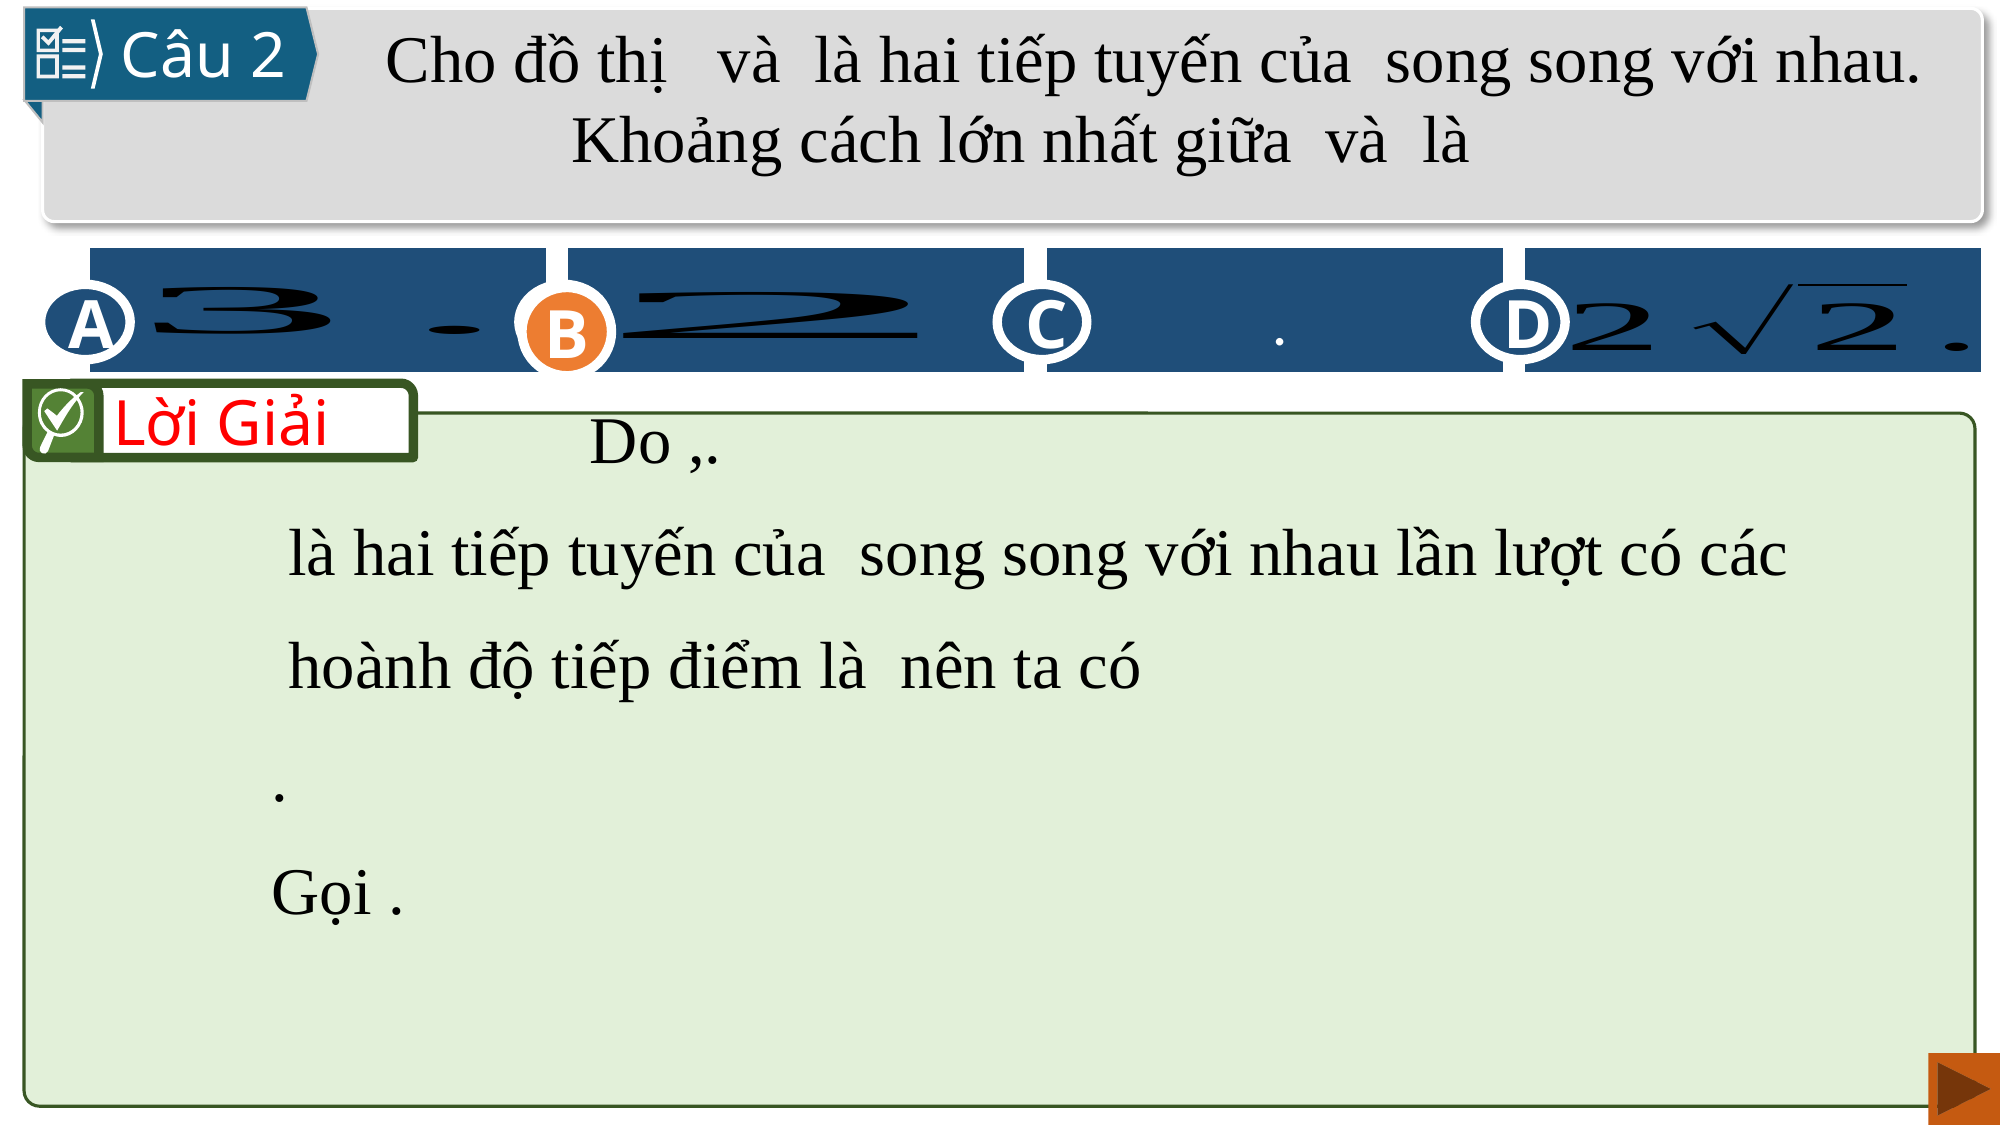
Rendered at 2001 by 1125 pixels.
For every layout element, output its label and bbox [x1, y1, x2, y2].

text_box [40, 246, 1983, 375]
text_box [24, 0, 2000, 227]
text_box [1927, 1052, 2000, 1125]
text_box [24, 375, 1975, 1107]
